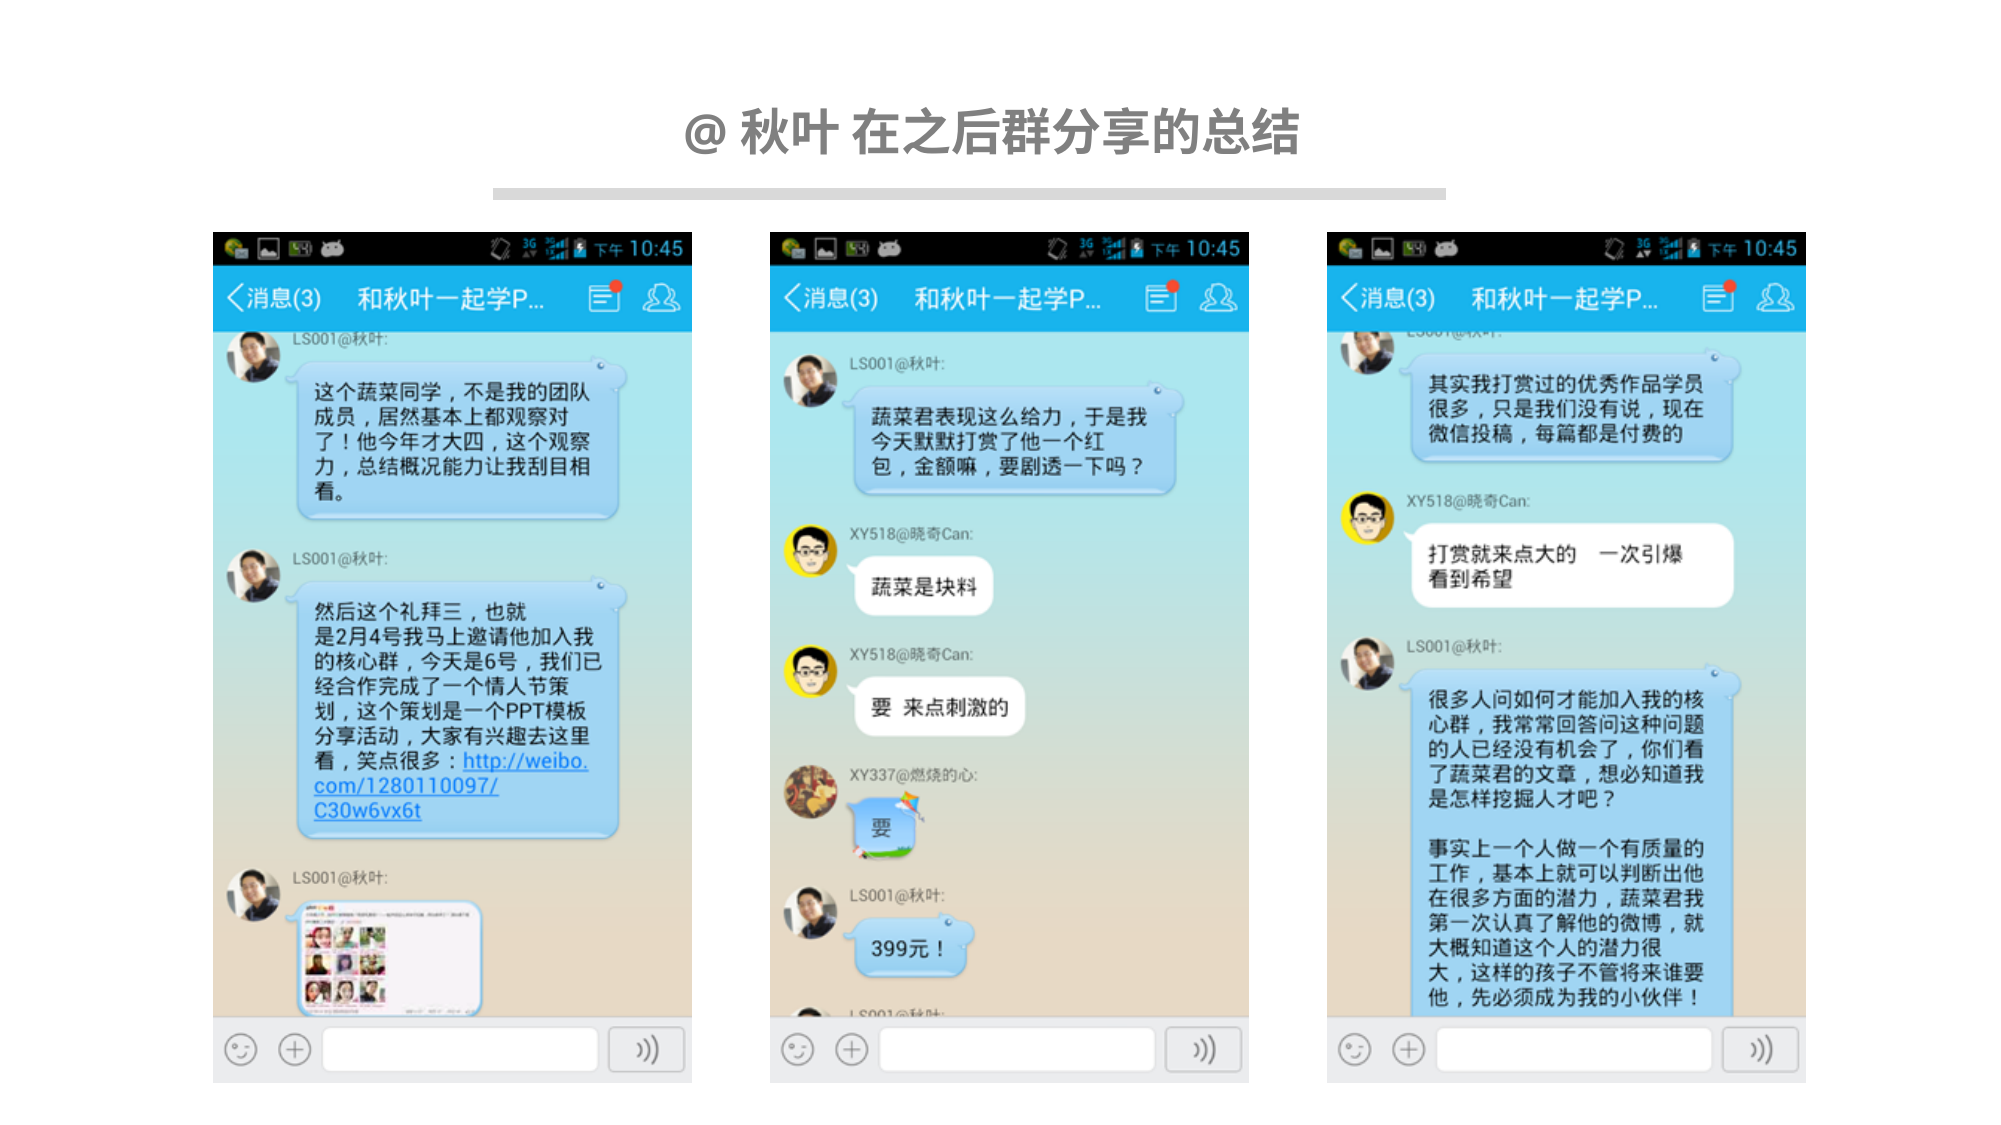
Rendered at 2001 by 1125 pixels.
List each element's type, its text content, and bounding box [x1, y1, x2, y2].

picture [213, 231, 692, 1083]
text_box @秋叶 在之后群分享的总结 [213, 93, 1773, 169]
picture [770, 231, 1249, 1083]
picture [1327, 231, 1806, 1083]
